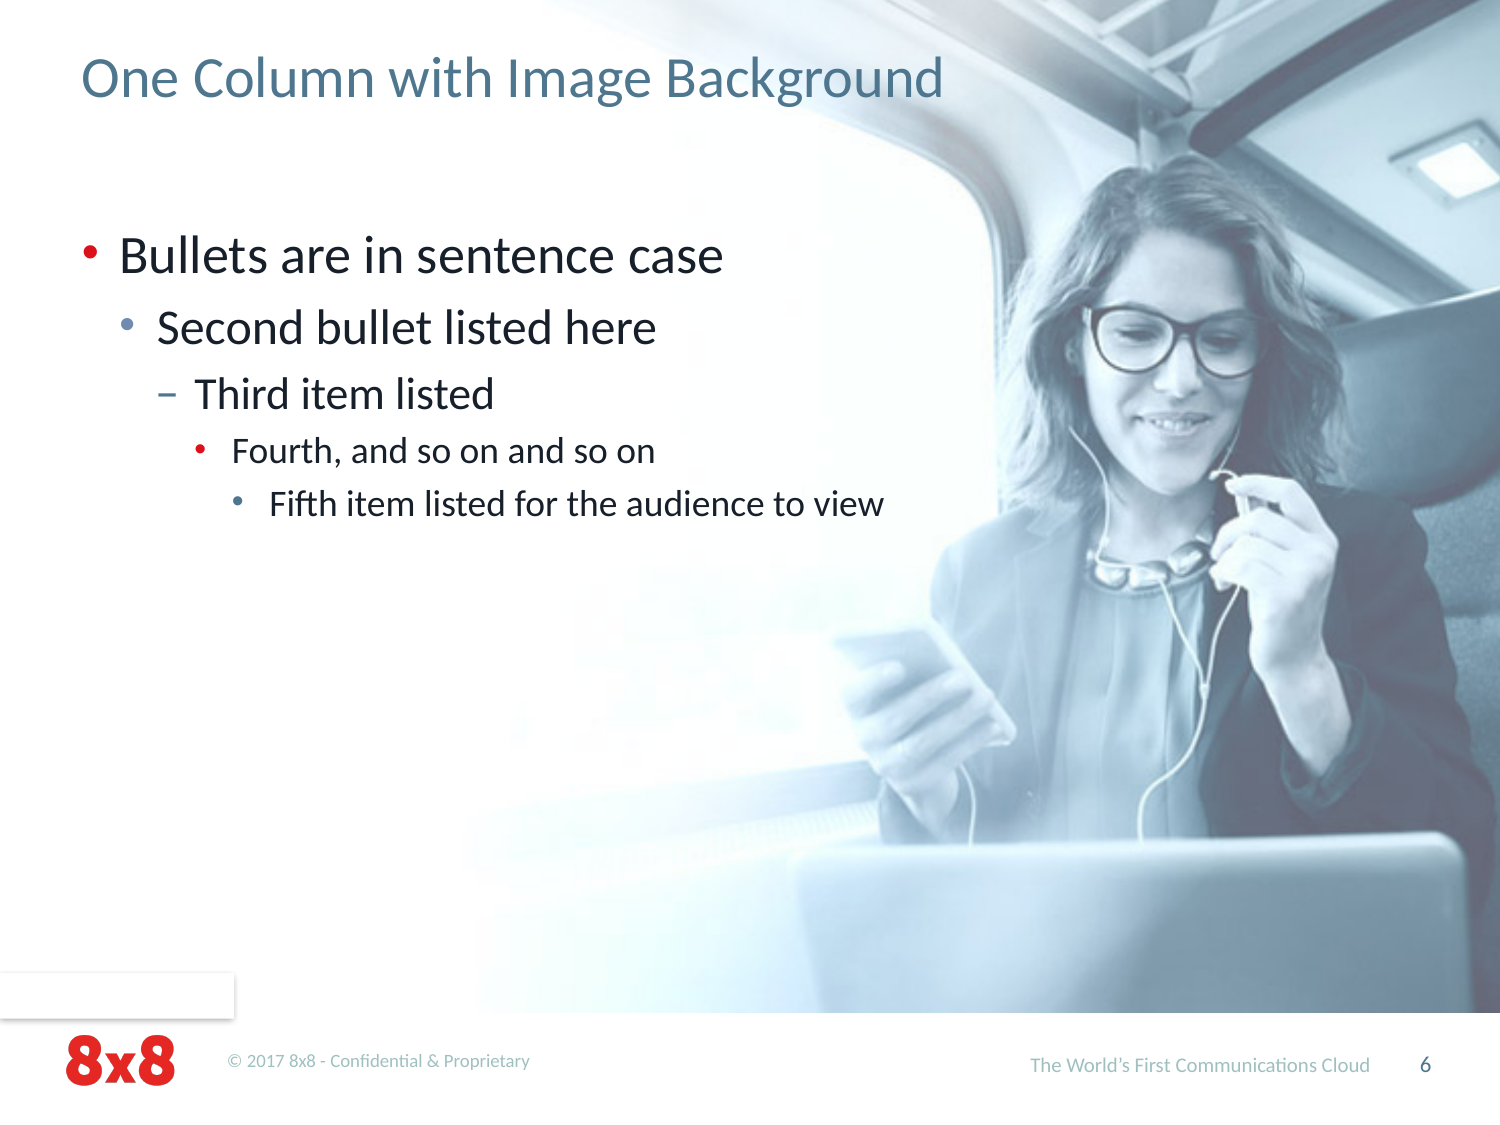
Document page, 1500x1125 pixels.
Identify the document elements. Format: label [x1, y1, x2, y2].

picture [63, 1032, 177, 1088]
text_box [0, 0, 1500, 1019]
